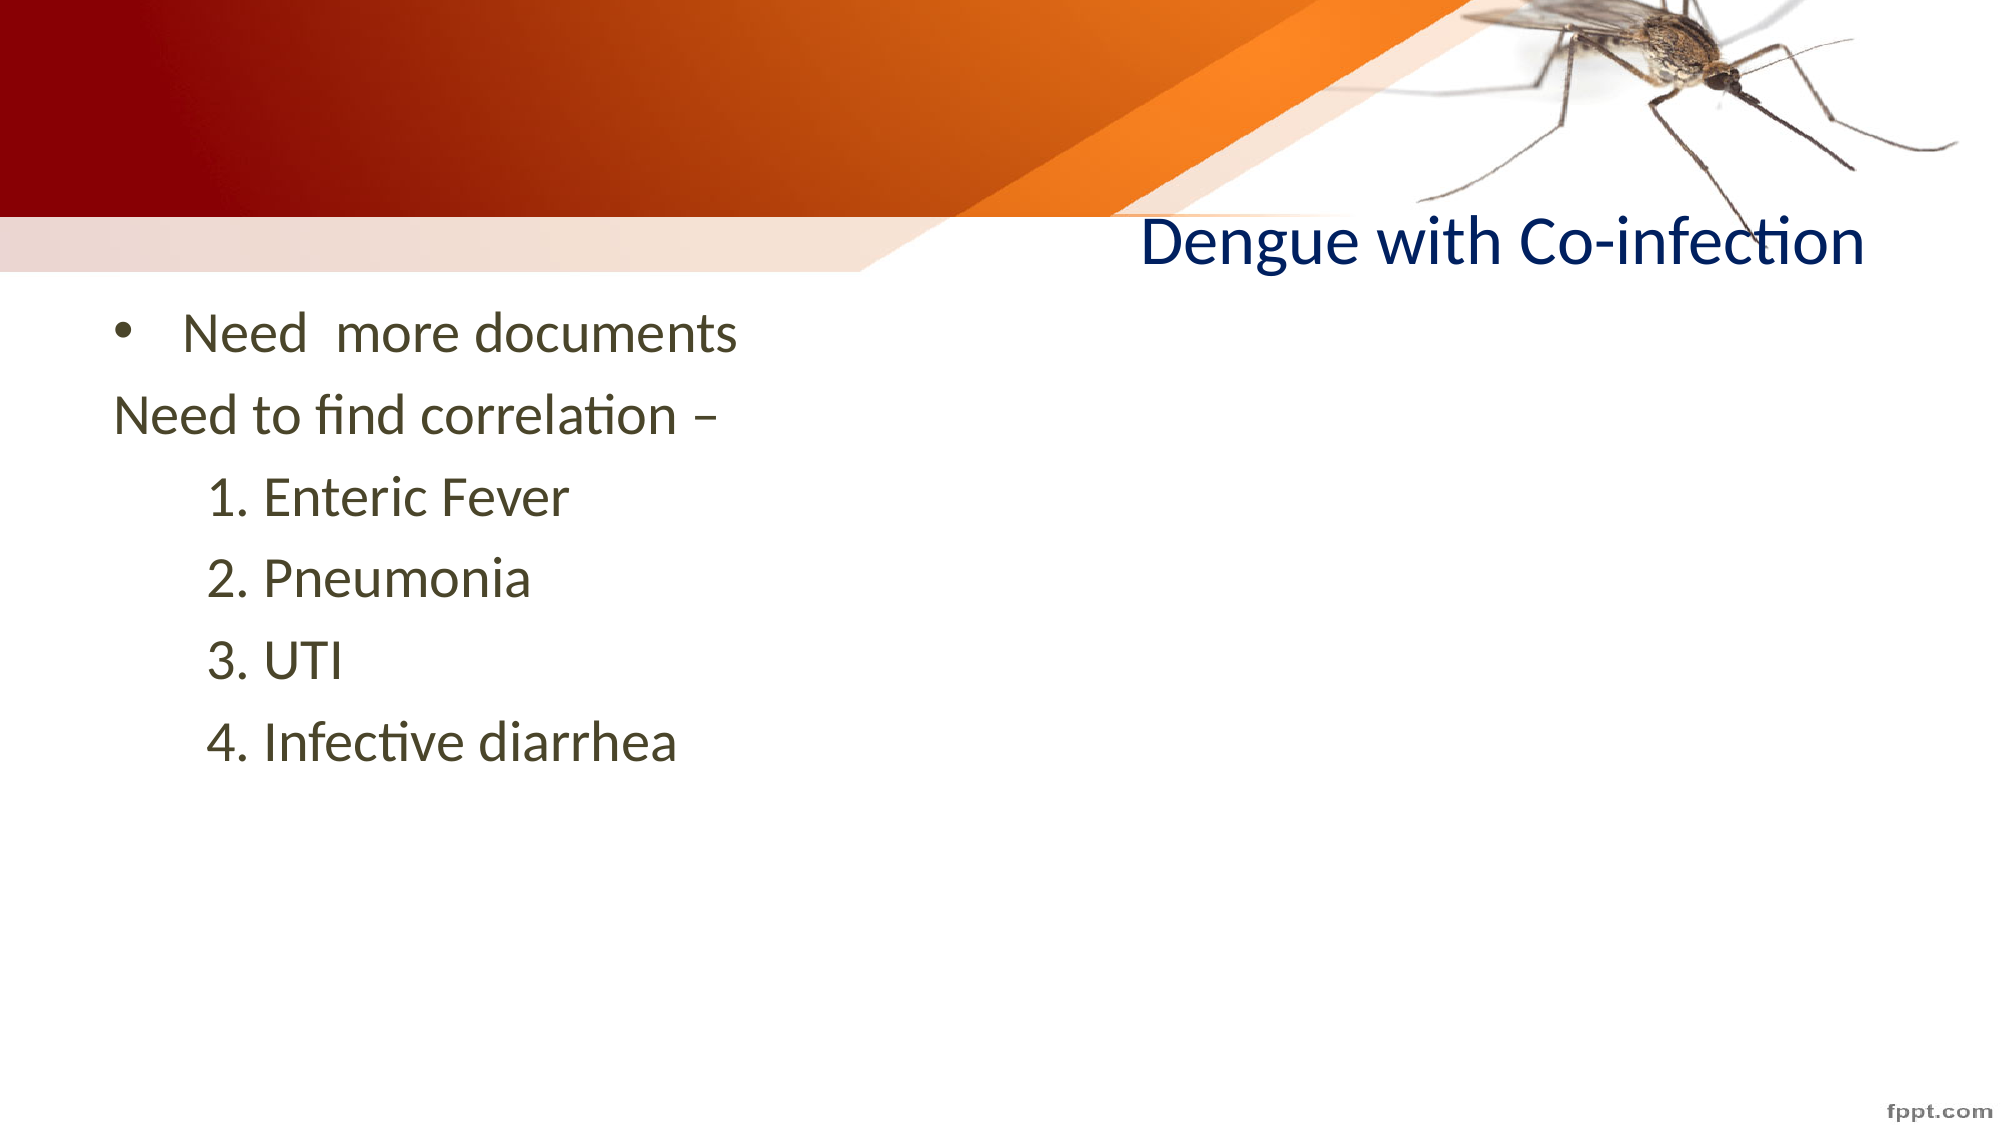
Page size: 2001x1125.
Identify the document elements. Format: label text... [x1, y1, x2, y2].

picture [0, 0, 2001, 1125]
title Dengue with Co-infection [98, 186, 1899, 286]
list Need more documents Need to find correlation – 1. Enteric Fever 2. Pneumonia 3. UTI 4. Infective diarrhea [98, 286, 1899, 980]
